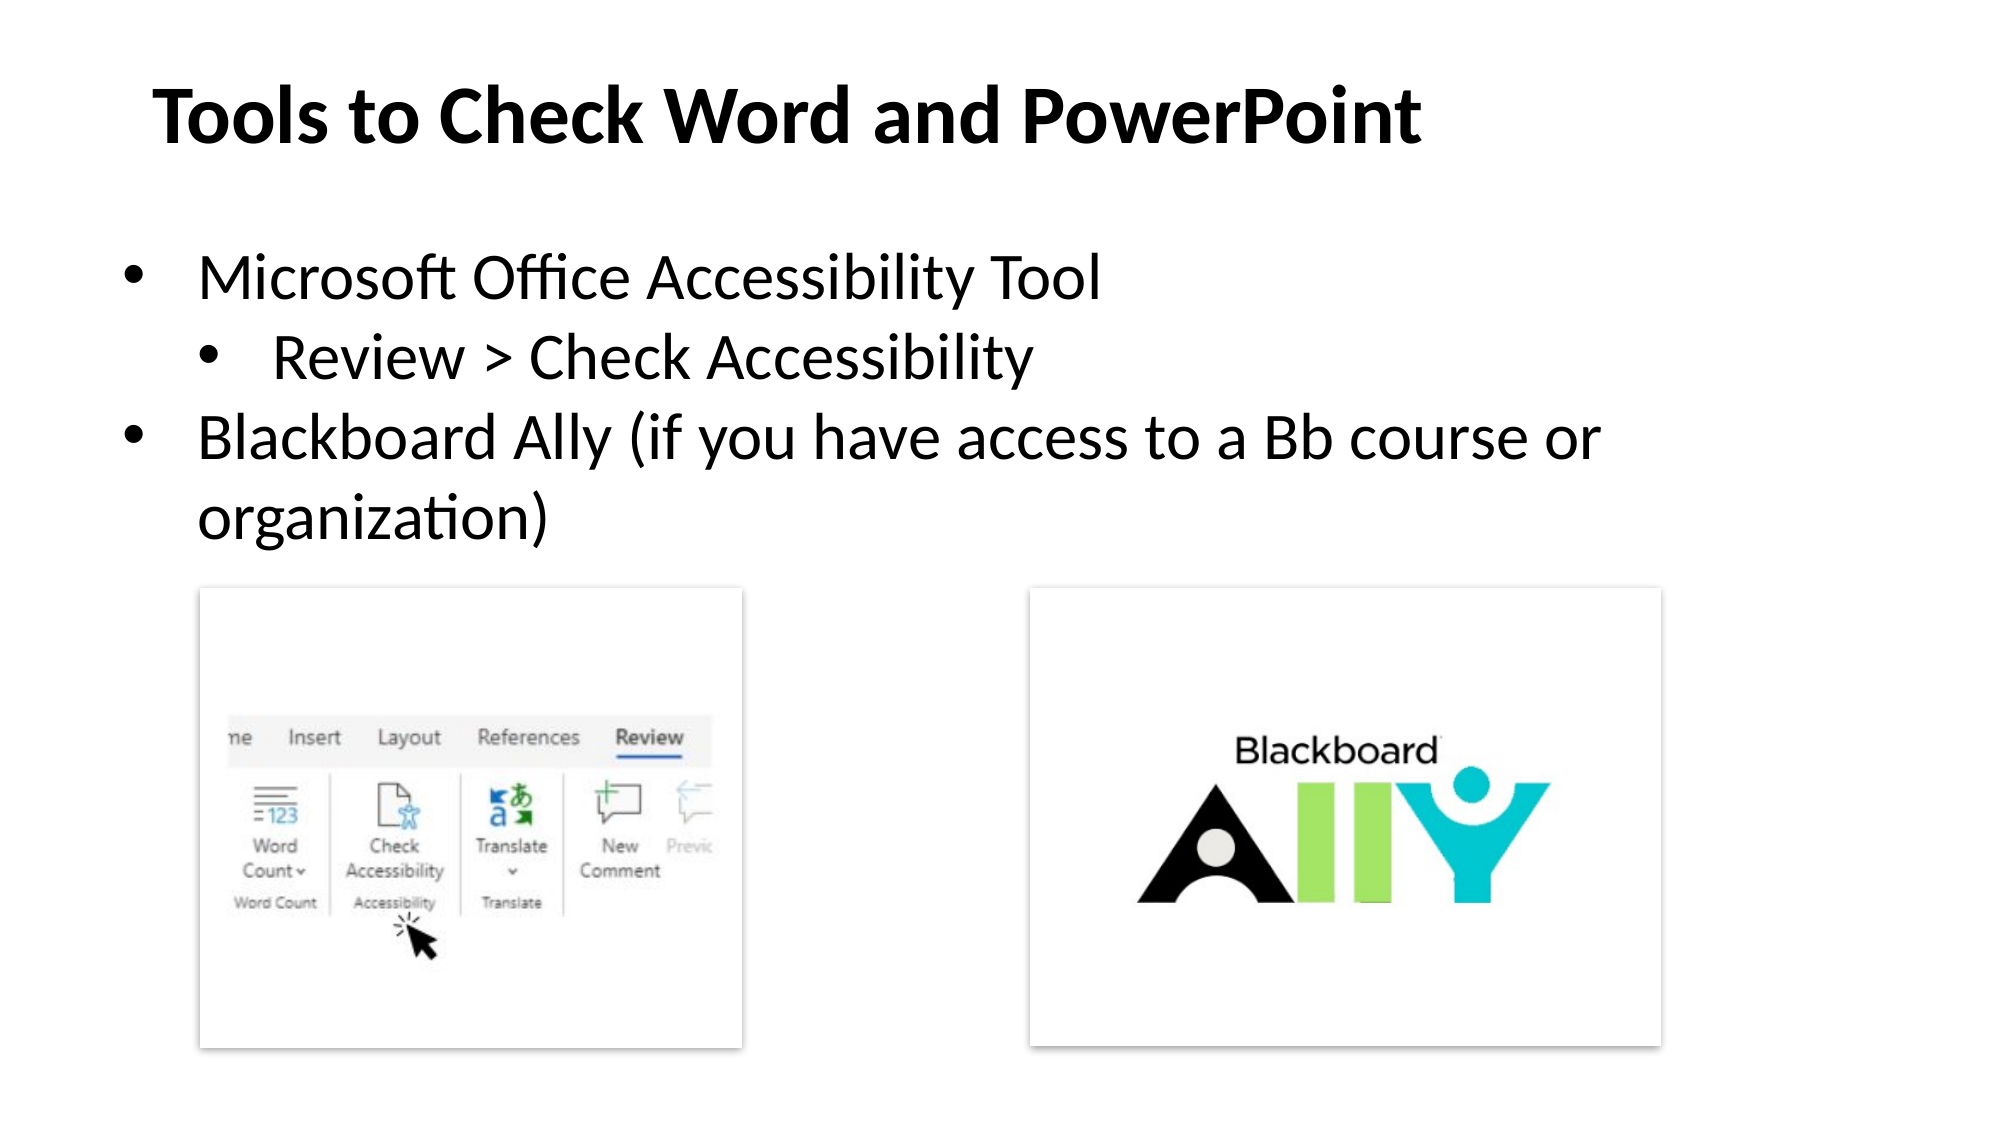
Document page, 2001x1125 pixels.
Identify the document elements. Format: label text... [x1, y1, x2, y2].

picture [1044, 602, 1646, 1032]
picture [214, 602, 728, 1034]
text_box Microsoft Office Accessibility Tool Review > Check Accessibility Blackboard Ally (if you have access to a Bb course or organization) [107, 225, 1875, 561]
title Tools to Check Word and PowerPoint [137, 8, 1875, 225]
